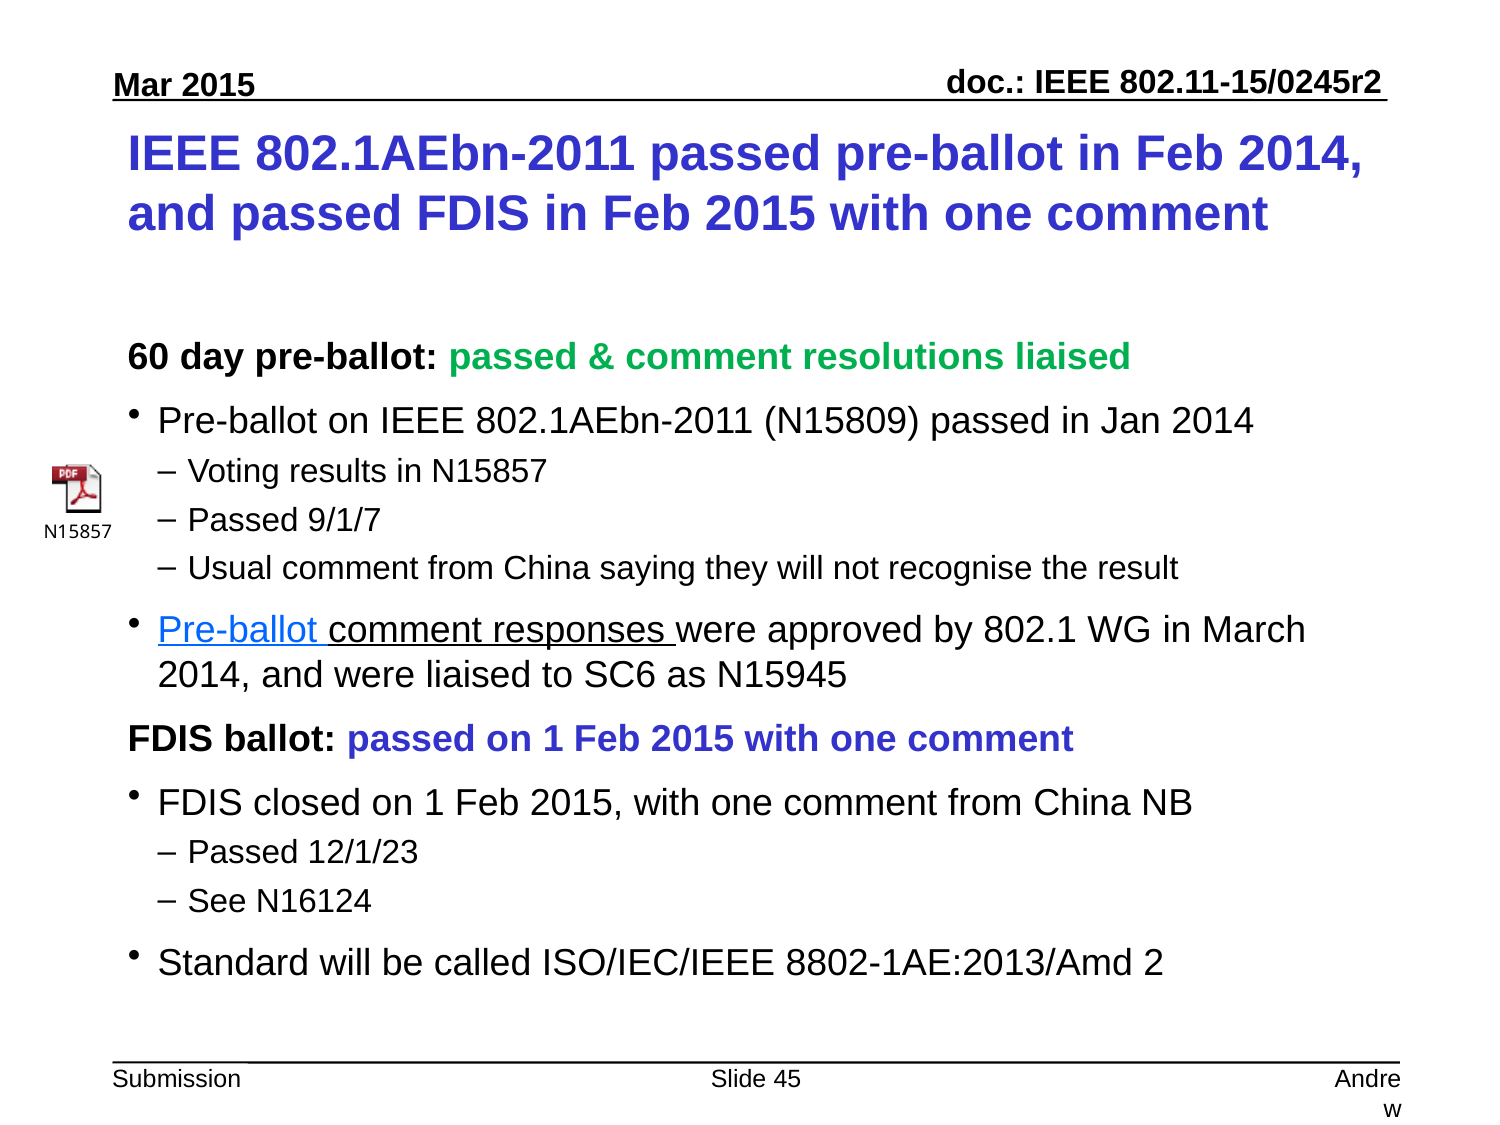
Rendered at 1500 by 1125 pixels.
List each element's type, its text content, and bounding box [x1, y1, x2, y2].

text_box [2, 462, 154, 590]
list 60 day pre-ballot: passed & comment resolutions liaised Pre-ballot on IEEE 802.1AEbn-2011 (N15809) passed in Jan 2014 Voting results in N15857 Passed 9/1/7 Usual comment from China saying they will not recognise the result Pre-ballot comment responses were approved by 802.1 WG in March 2014, and were liaised to SC6 as N15945 FDIS ballot: passed on 1 Feb 2015 with one comment FDIS closed on 1 Feb 2015, with one comment from China NB Passed 12/1/23 See N16124 Standard will be called ISO/IEC/IEEE 8802-1AE:2013/Amd 2 [112, 324, 1388, 1000]
title IEEE 802.1AEbn-2011 passed pre-ballot in Feb 2014, and passed FDIS in Feb 2015 with one comment [112, 112, 1388, 288]
slide_number Slide 45 [709, 1061, 803, 1093]
footer Andrew Myles, Cisco [1320, 1061, 1402, 1093]
